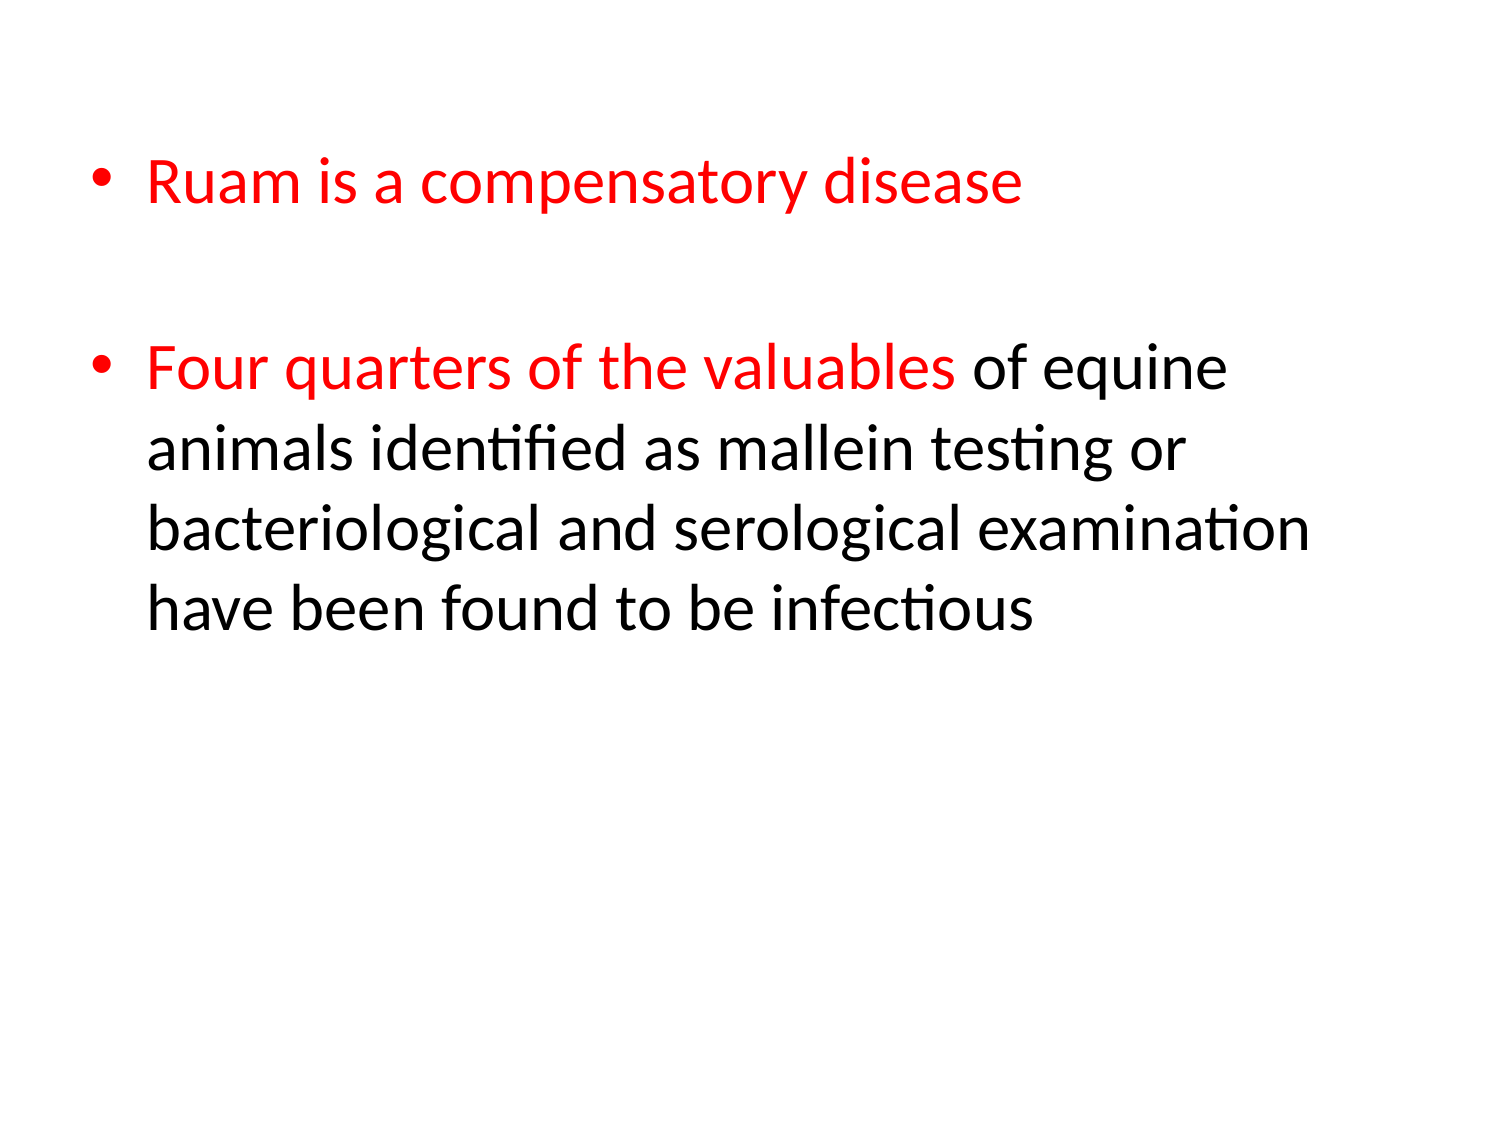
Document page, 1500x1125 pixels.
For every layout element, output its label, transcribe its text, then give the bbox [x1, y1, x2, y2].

list Ruam is a compensatory disease Four quarters of the valuables of equine animals identified as mallein testing or bacteriological and serological examination have been found to be infectious [74, 128, 1407, 1006]
